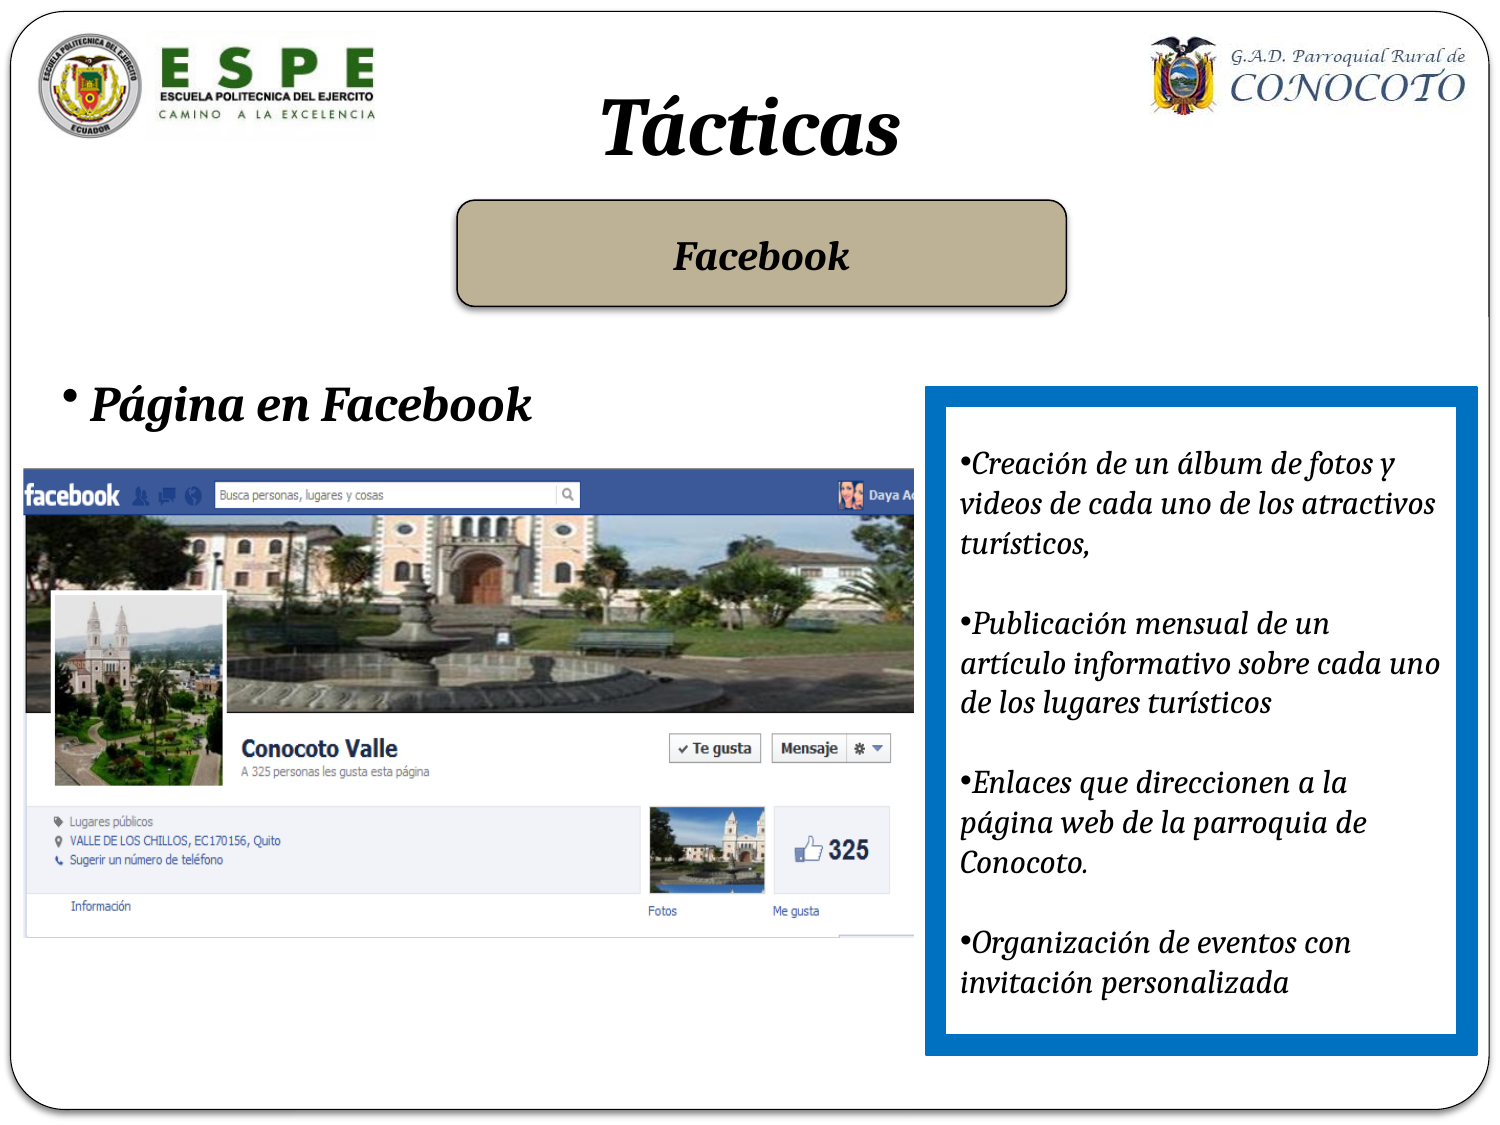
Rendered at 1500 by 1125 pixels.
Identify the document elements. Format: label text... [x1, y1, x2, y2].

picture [23, 468, 915, 938]
picture [34, 30, 376, 141]
text_box Página en Facebook [46, 363, 598, 439]
picture [1148, 34, 1477, 118]
text_box Creación de un álbum de fotos y videos de cada uno de los atractivos turísticos, Publicación mensual de un artículo informativo sobre cada uno de los lugares turísticos Enlaces que direccionen a la página web de la parroquia de Conocoto. Organización de eventos con invitación personalizada [925, 386, 1478, 1056]
text_box Facebook [456, 199, 1068, 308]
title Tácticas [0, 0, 1500, 188]
